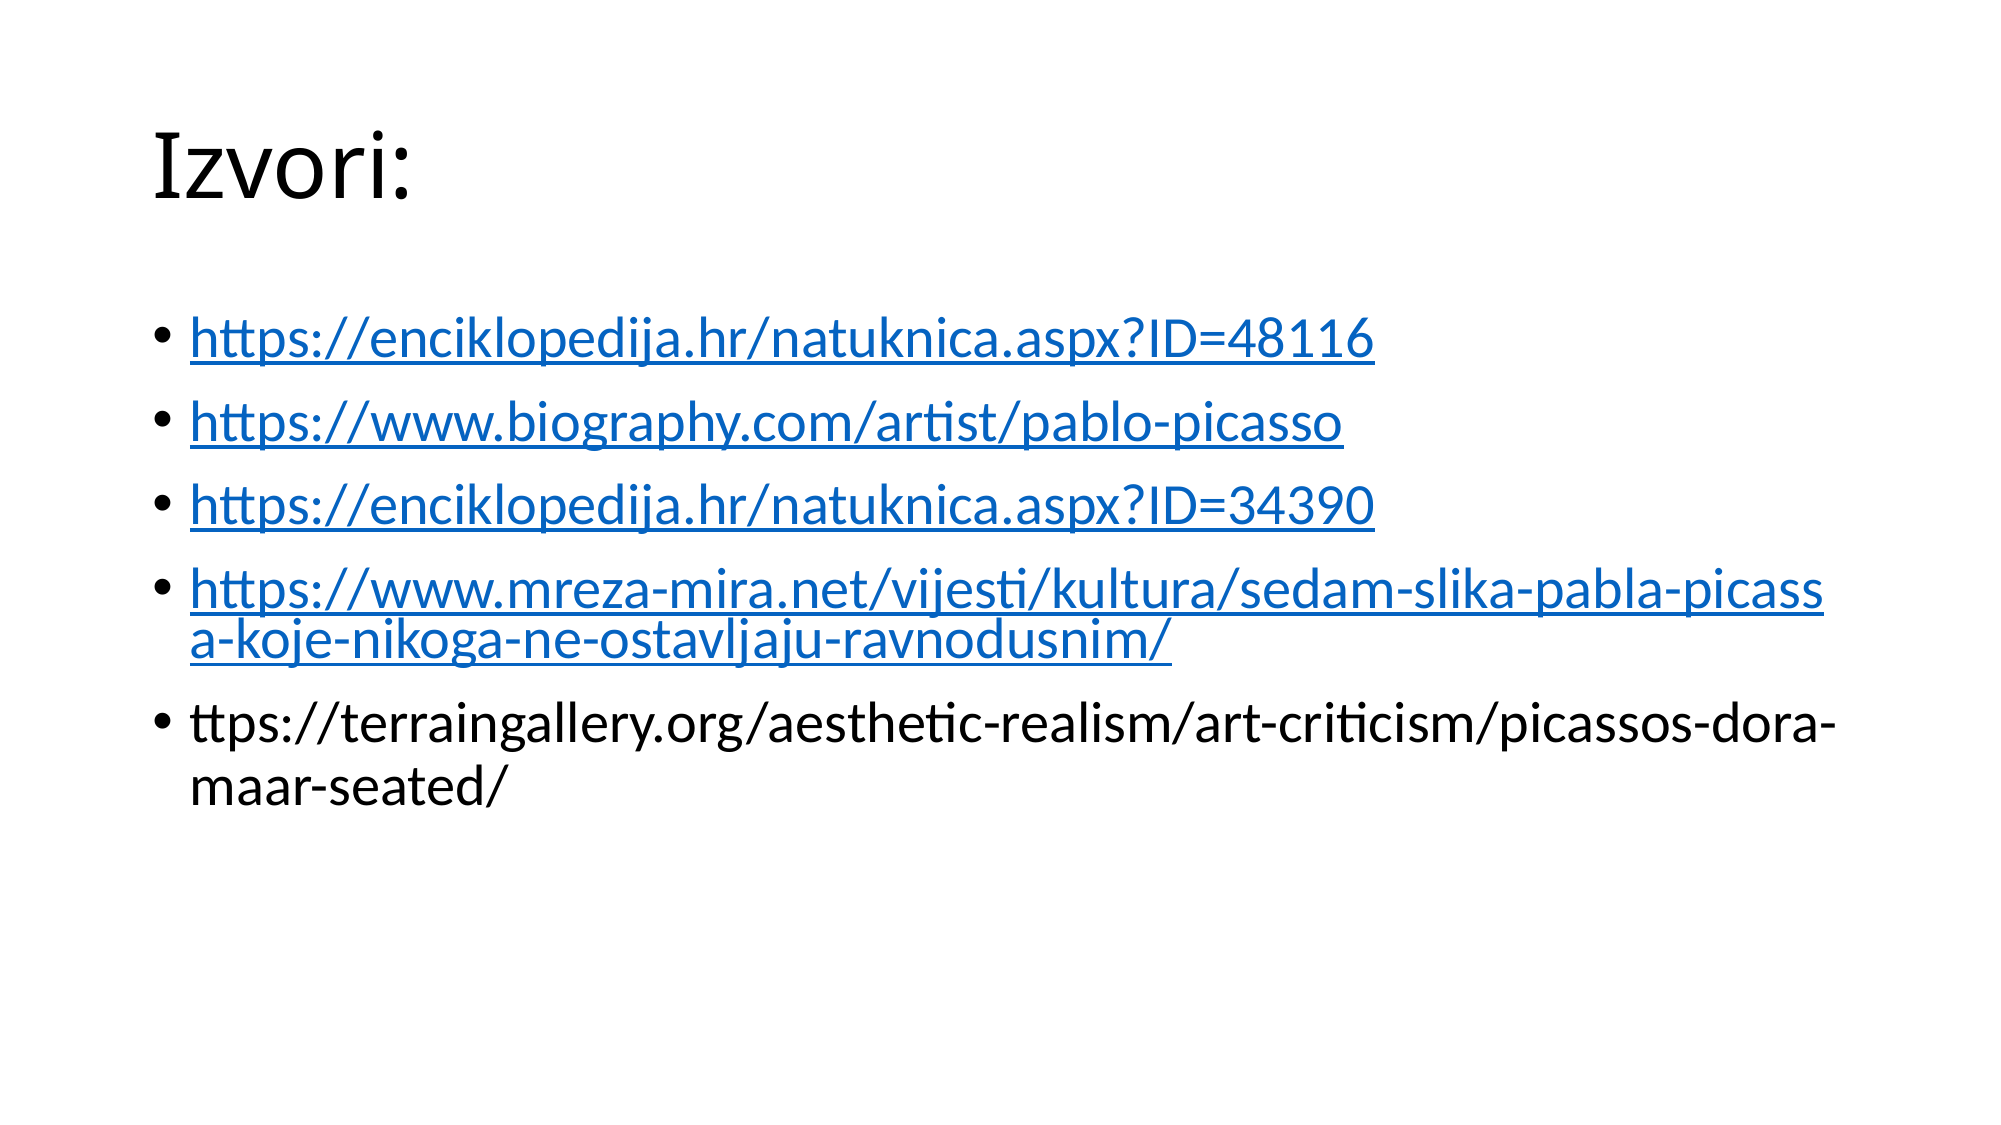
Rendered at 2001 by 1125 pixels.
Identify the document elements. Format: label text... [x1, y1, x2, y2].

list https://enciklopedija.hr/natuknica.aspx?ID=48116 https://www.biography.com/artist/pablo-picasso https://enciklopedija.hr/natuknica.aspx?ID=34390 https://www.mreza-mira.net/vijesti/kultura/sedam-slika-pabla-picassa-koje-nikoga-ne-ostavljaju-ravnodusnim/ ttps://terraingallery.org/aesthetic-realism/art-criticism/picassos-dora-maar-seated/ [137, 299, 1863, 1014]
title Izvori: [137, 59, 1863, 278]
